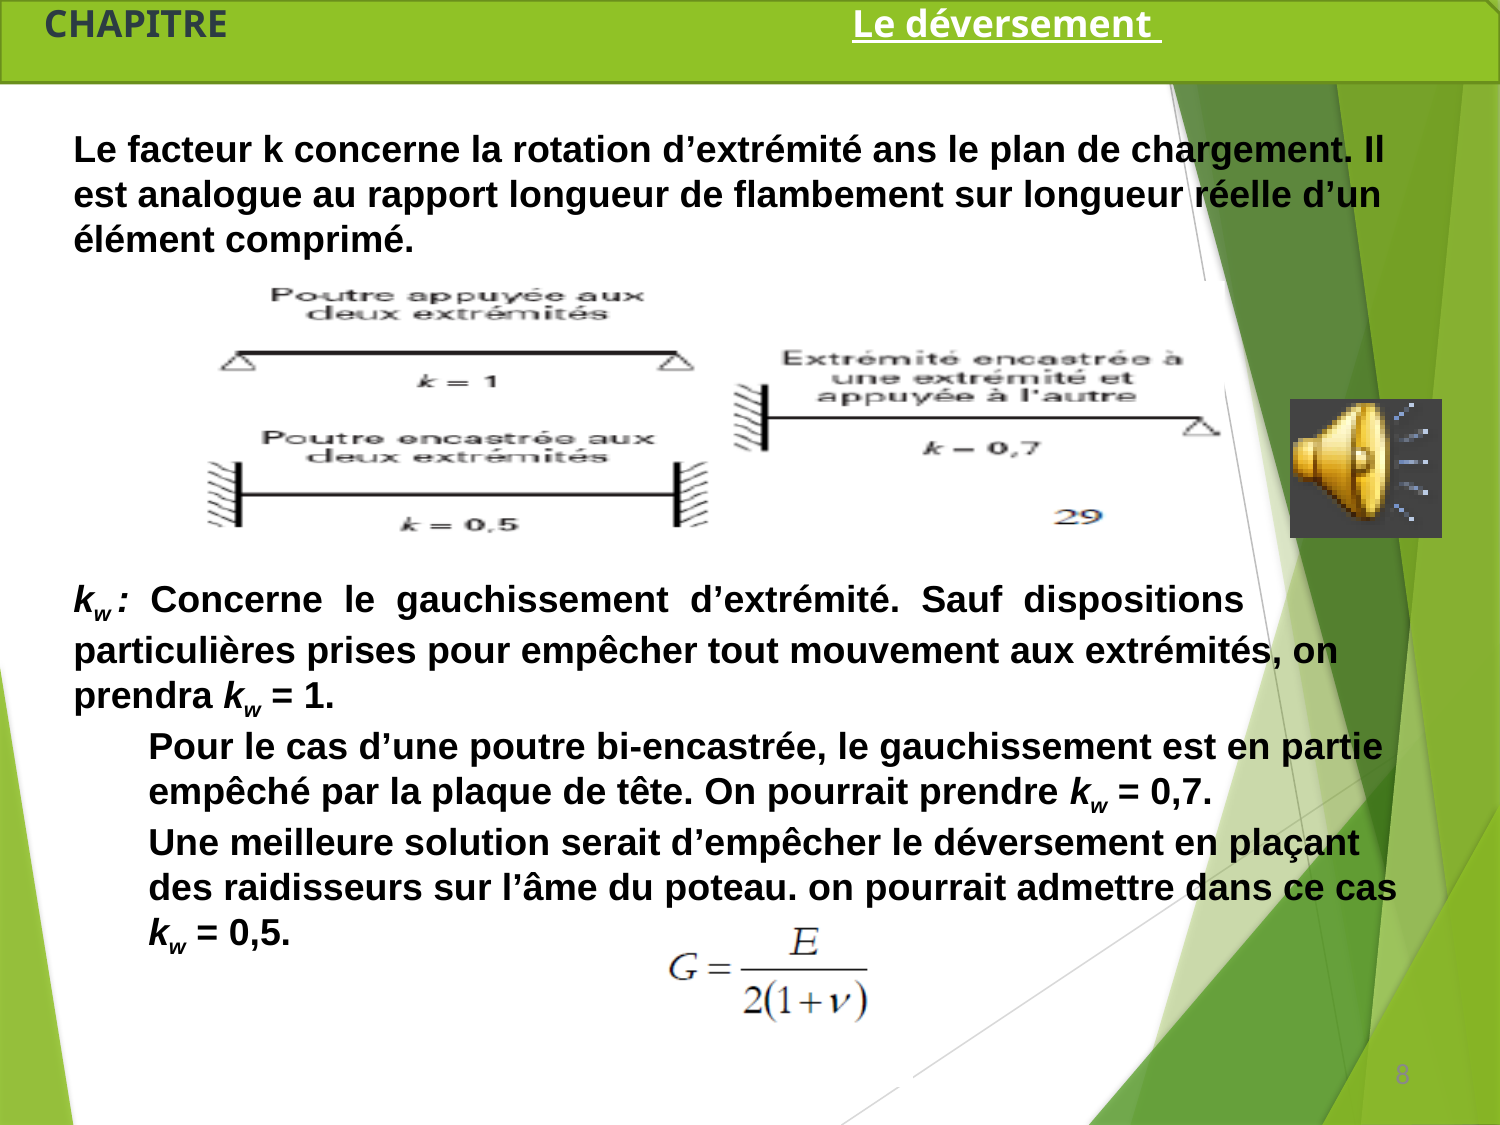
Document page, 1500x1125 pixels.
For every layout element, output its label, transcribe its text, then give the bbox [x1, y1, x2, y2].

picture [620, 925, 914, 1088]
picture [151, 280, 1226, 554]
text_box 8 [1074, 1042, 1425, 1103]
text_box CHAPITRE Le déversement [0, 0, 1500, 85]
text_box [17, 85, 1483, 238]
picture [1288, 397, 1444, 540]
text_box Le facteur k concerne la rotation d’extrémité ans le plan de chargement. Il est analogue au rapport longueur de flambement sur longueur réelle d’un élément comprimé. kw : Concerne le gauchissement d’extrémité. Sauf dispositions particulières prises pour empêcher tout mouvement aux extrémités, on prendra kw = 1. Pour le cas d’une poutre bi-encastrée, le gauchissement est en partie empêché par la plaque de tête. On pourrait prendre kw = 0,7. Une meilleure solution serait d’empêcher le déversement en plaçant des raidisseurs sur l’âme du poteau. on pourrait admettre dans ce cas kw = 0,5. [58, 117, 1442, 967]
